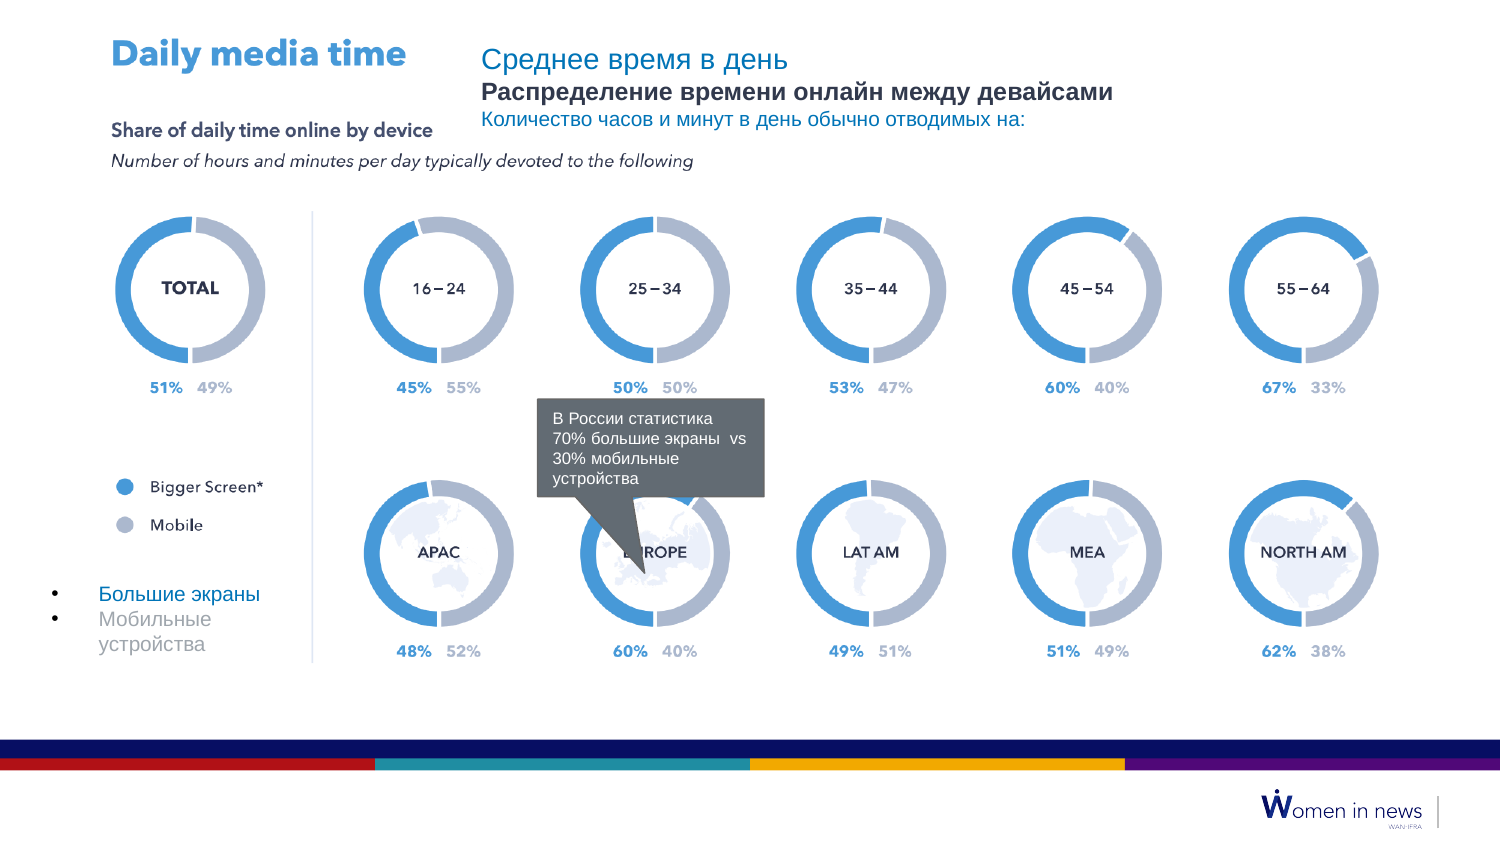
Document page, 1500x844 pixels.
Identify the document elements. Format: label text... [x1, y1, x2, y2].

text_box Большие экраны Мобильные устройства [36, 573, 77, 663]
picture [1261, 789, 1422, 829]
picture [82, 15, 1412, 686]
